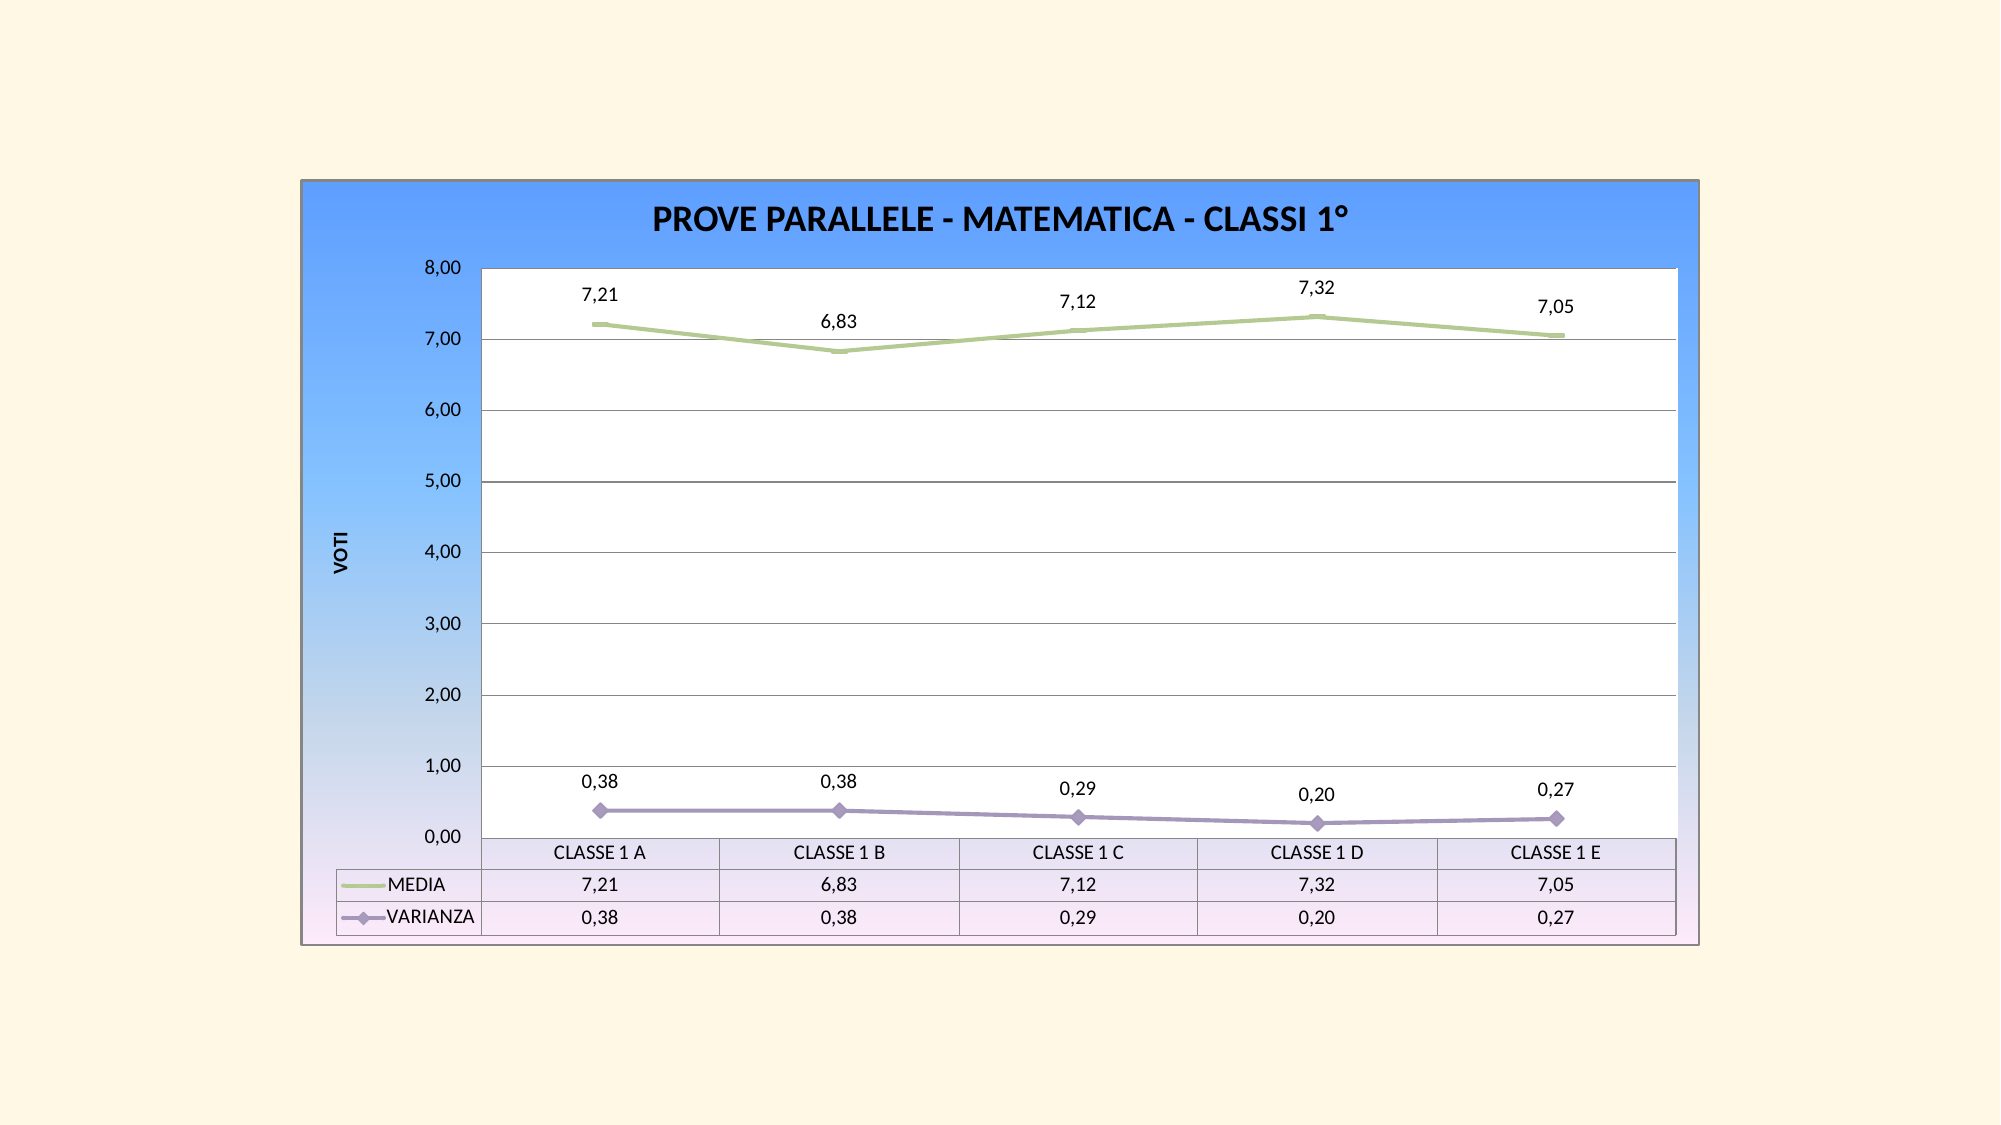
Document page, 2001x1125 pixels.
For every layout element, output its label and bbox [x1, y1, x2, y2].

picture [299, 178, 1701, 947]
